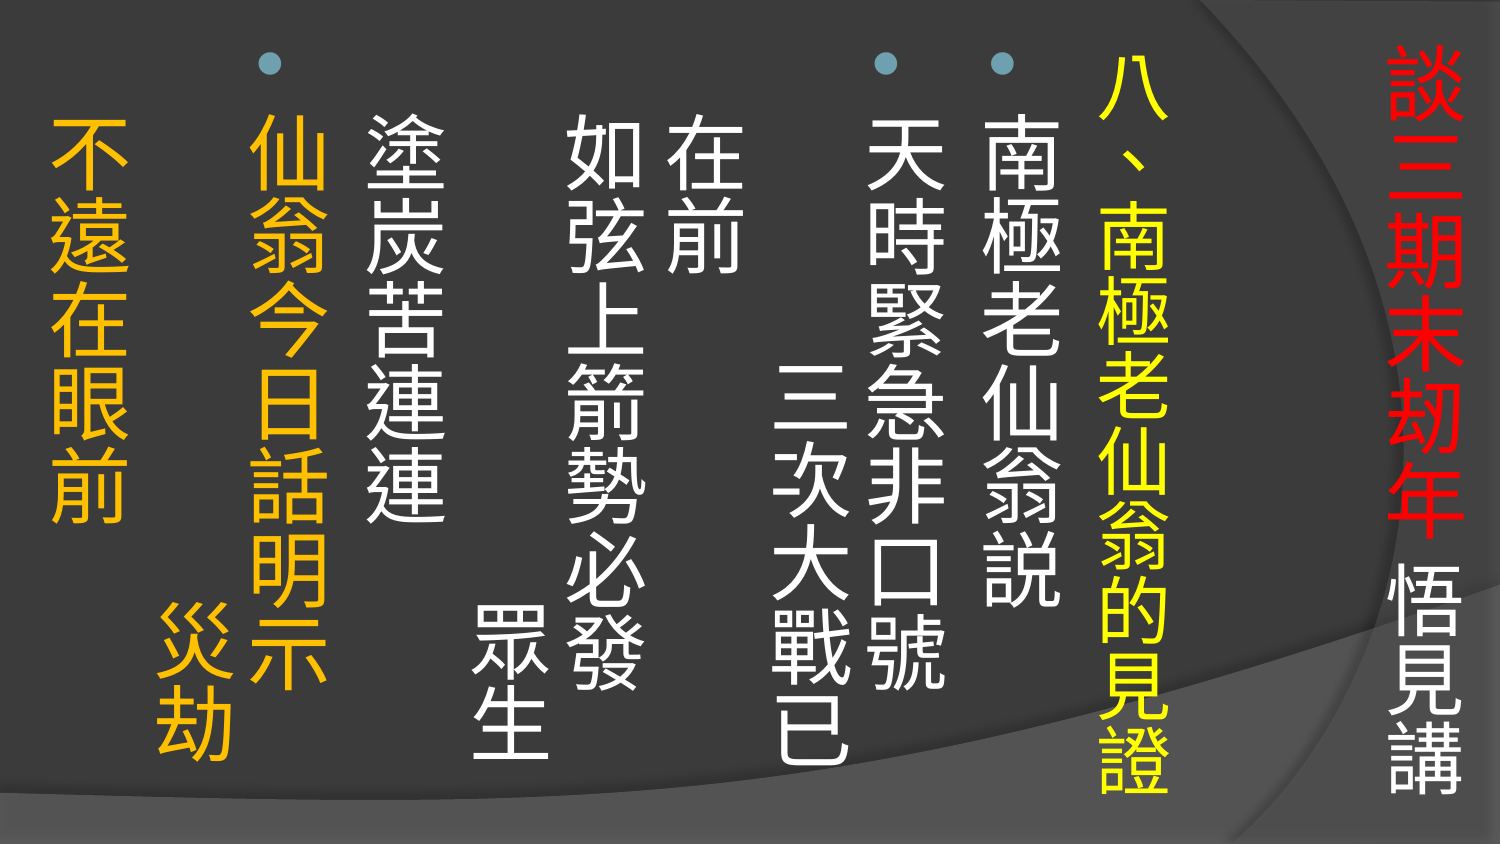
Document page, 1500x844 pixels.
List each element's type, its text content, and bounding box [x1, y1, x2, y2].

title 談三期末刼年 悟見講 [1364, 21, 1483, 820]
list 八、南極老仙翁的見證 南極老仙翁説 天時緊急非口號 三次大戰已在前 如弦上箭勢必發 眾生塗炭苦連連 仙翁今日話明示 災劫不遠在眼前 [29, 27, 1365, 820]
